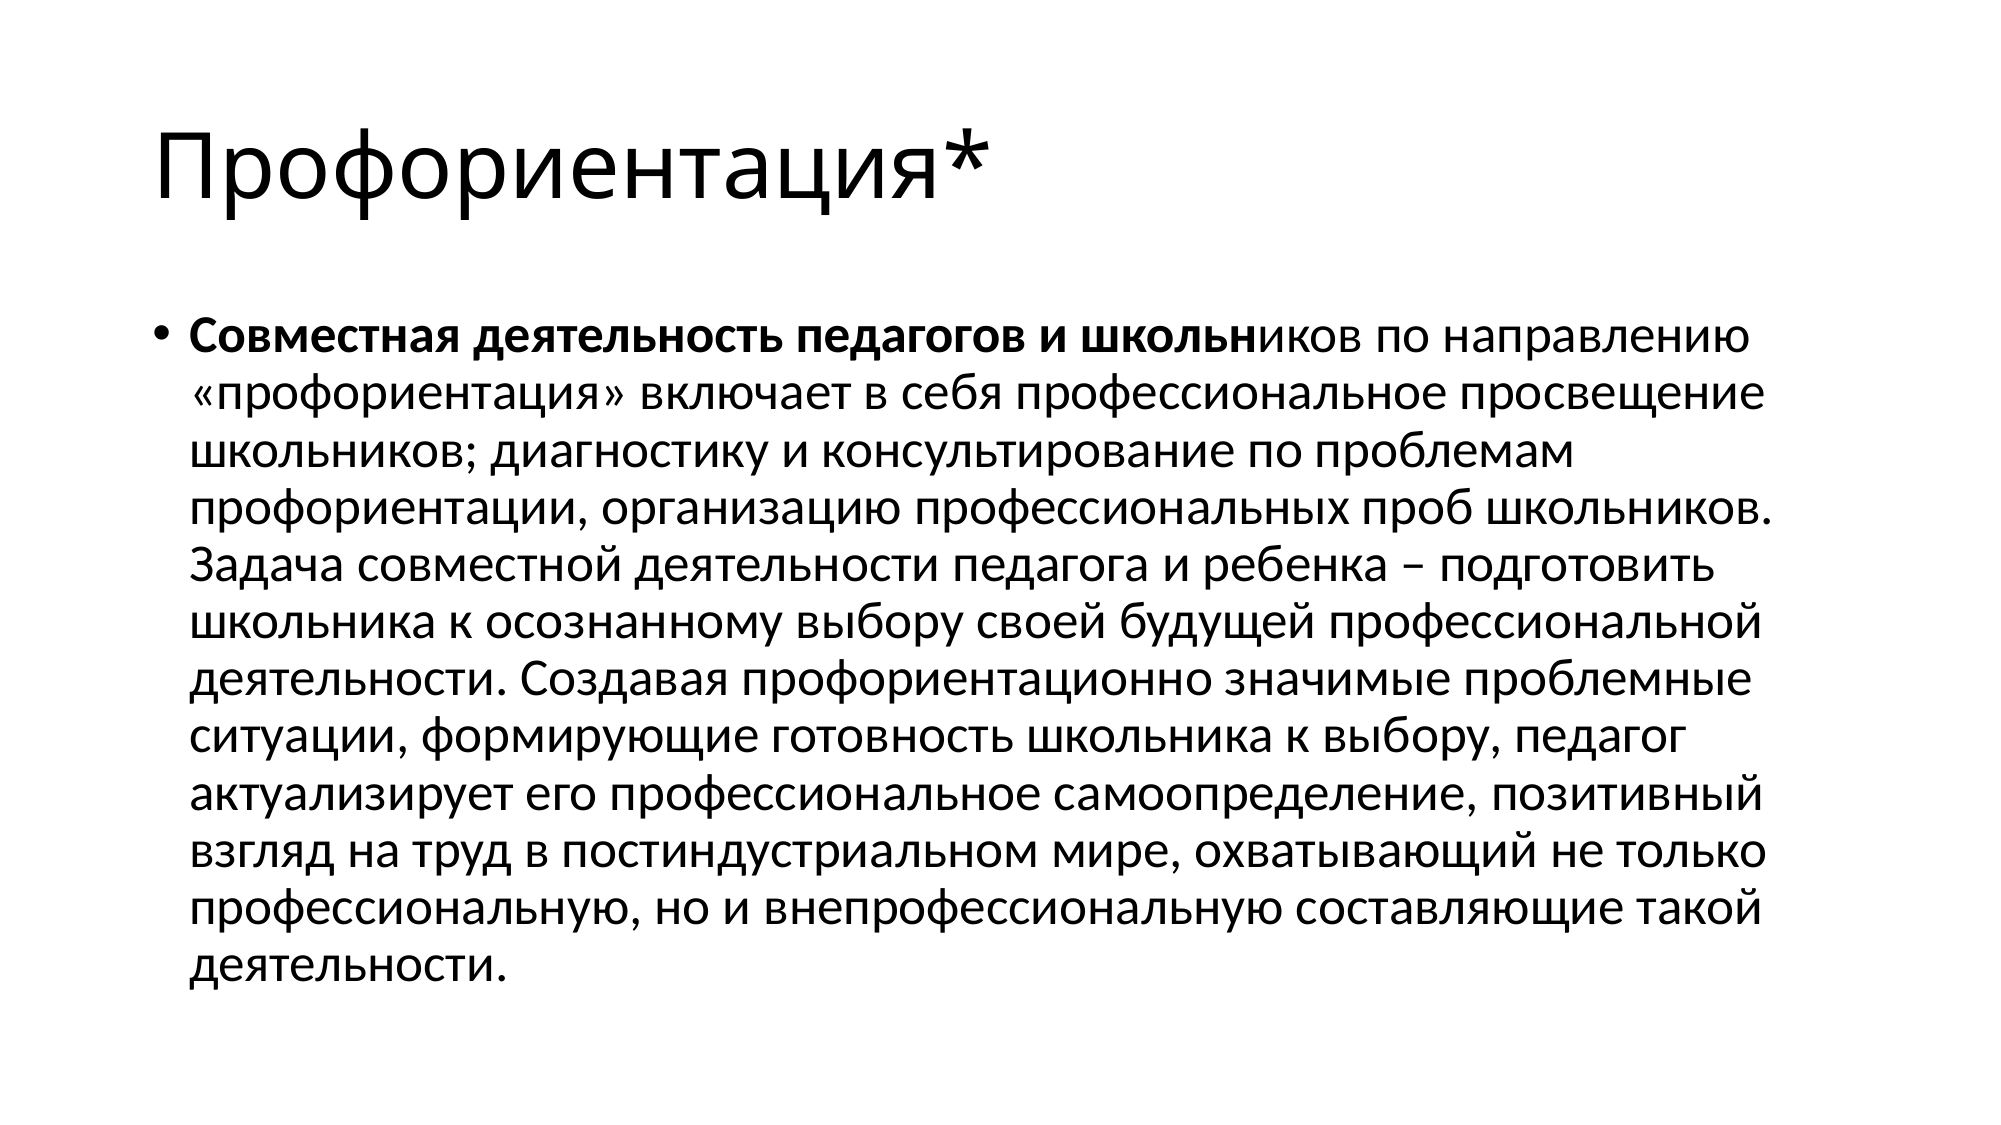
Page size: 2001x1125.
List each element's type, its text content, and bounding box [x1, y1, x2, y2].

title Профориентация* [137, 59, 1863, 278]
list Совместная деятельность педагогов и школьников по направлению «профориентация» включает в себя профессиональное просвещение школьников; диагностику и консультирование по проблемам профориентации, организацию профессиональных проб школьников. Задача совместной деятельности педагога и ребенка – подготовить школьника к осознанному выбору своей будущей профессиональной деятельности. Создавая профориентационно значимые проблемные ситуации, формирующие готовность школьника к выбору, педагог актуализирует его профессиональное самоопределение, позитивный взгляд на труд в постиндустриальном мире, охватывающий не только профессиональную, но и внепрофессиональную составляющие такой деятельности. [137, 299, 1863, 1014]
